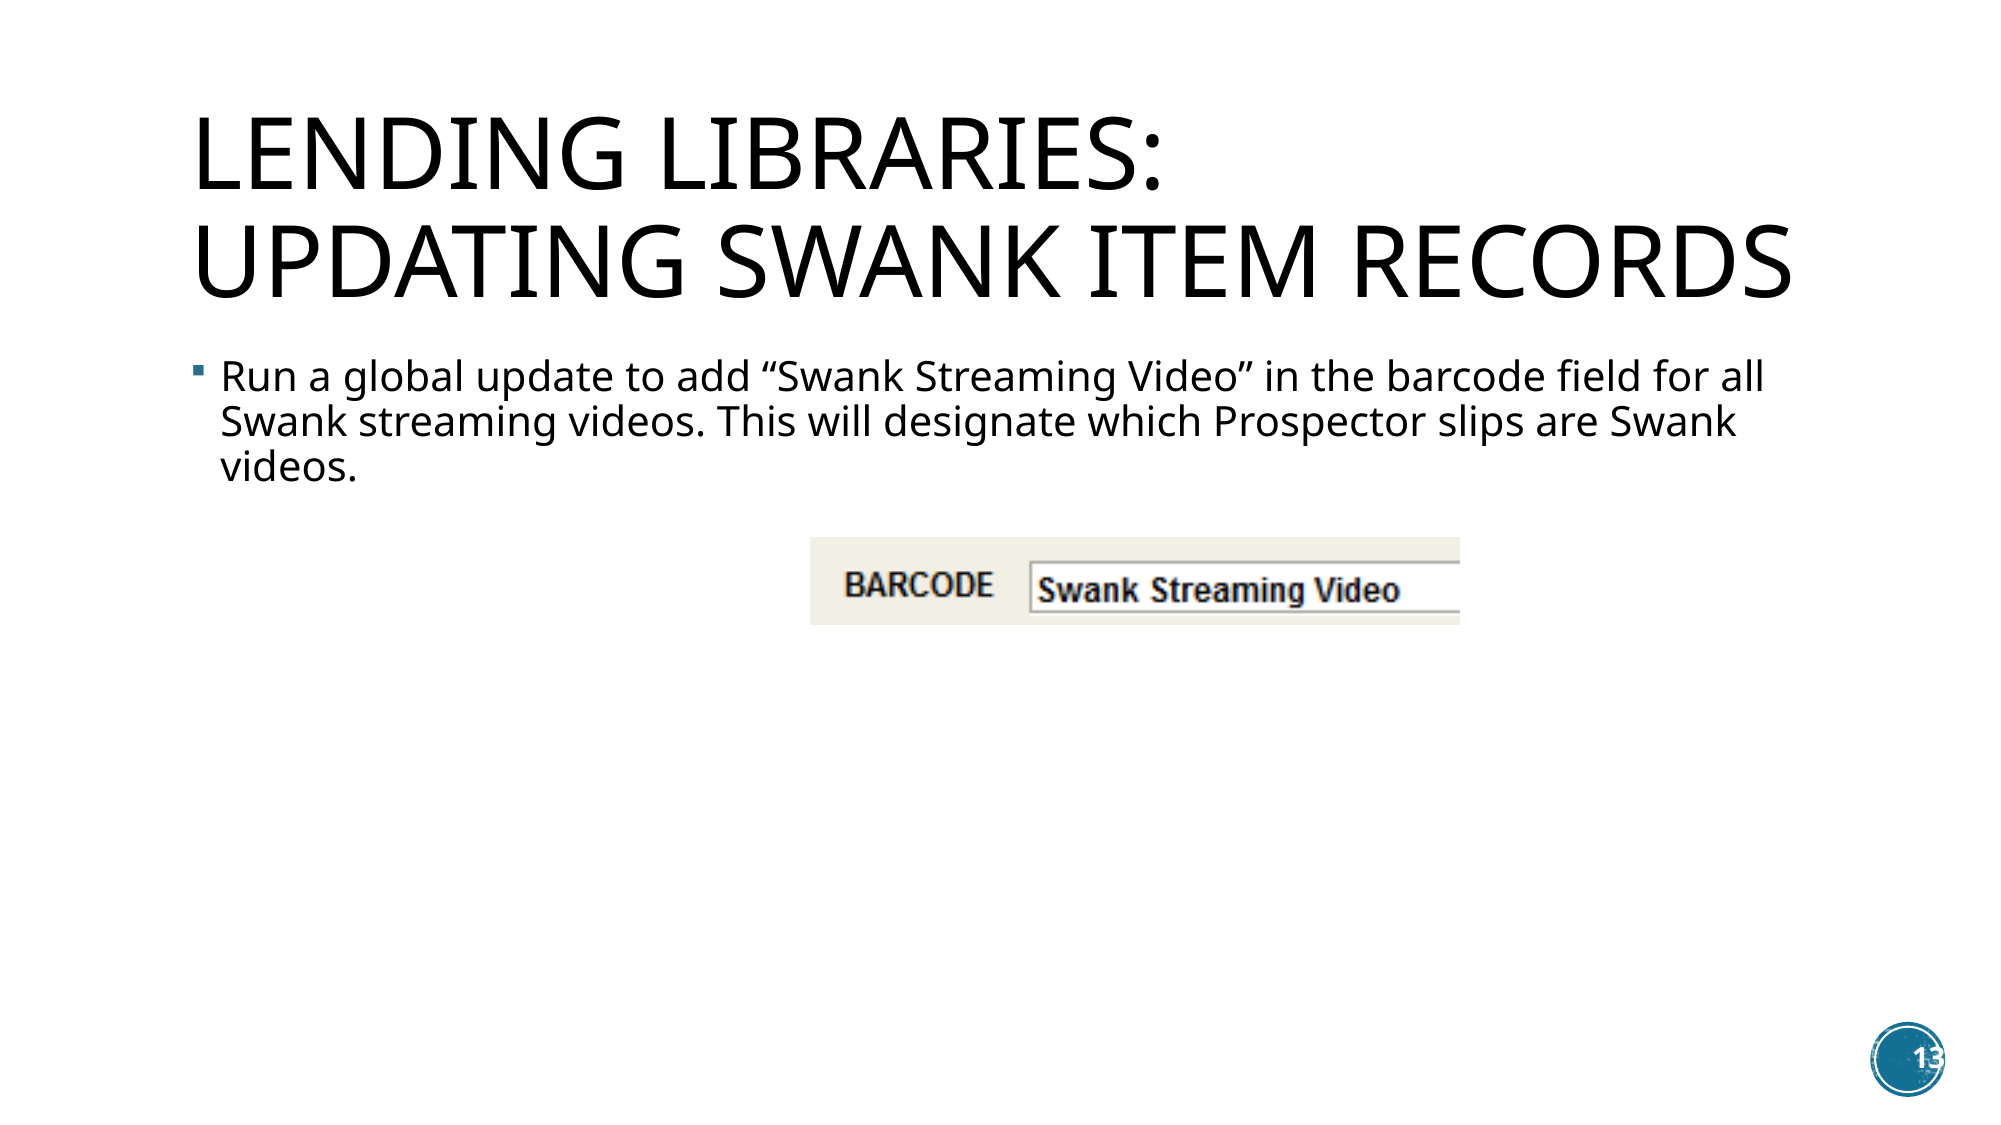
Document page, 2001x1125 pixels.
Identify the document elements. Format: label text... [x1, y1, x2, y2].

list Run a global update to add “Swank Streaming Video” in the barcode field for all Swank streaming videos. This will designate which Prospector slips are Swank videos. [175, 348, 1826, 1013]
title Lending Libraries: Updating Swank Item Records [175, 79, 1826, 344]
picture [810, 537, 1460, 625]
slide_number 13 [1855, 1028, 1961, 1089]
